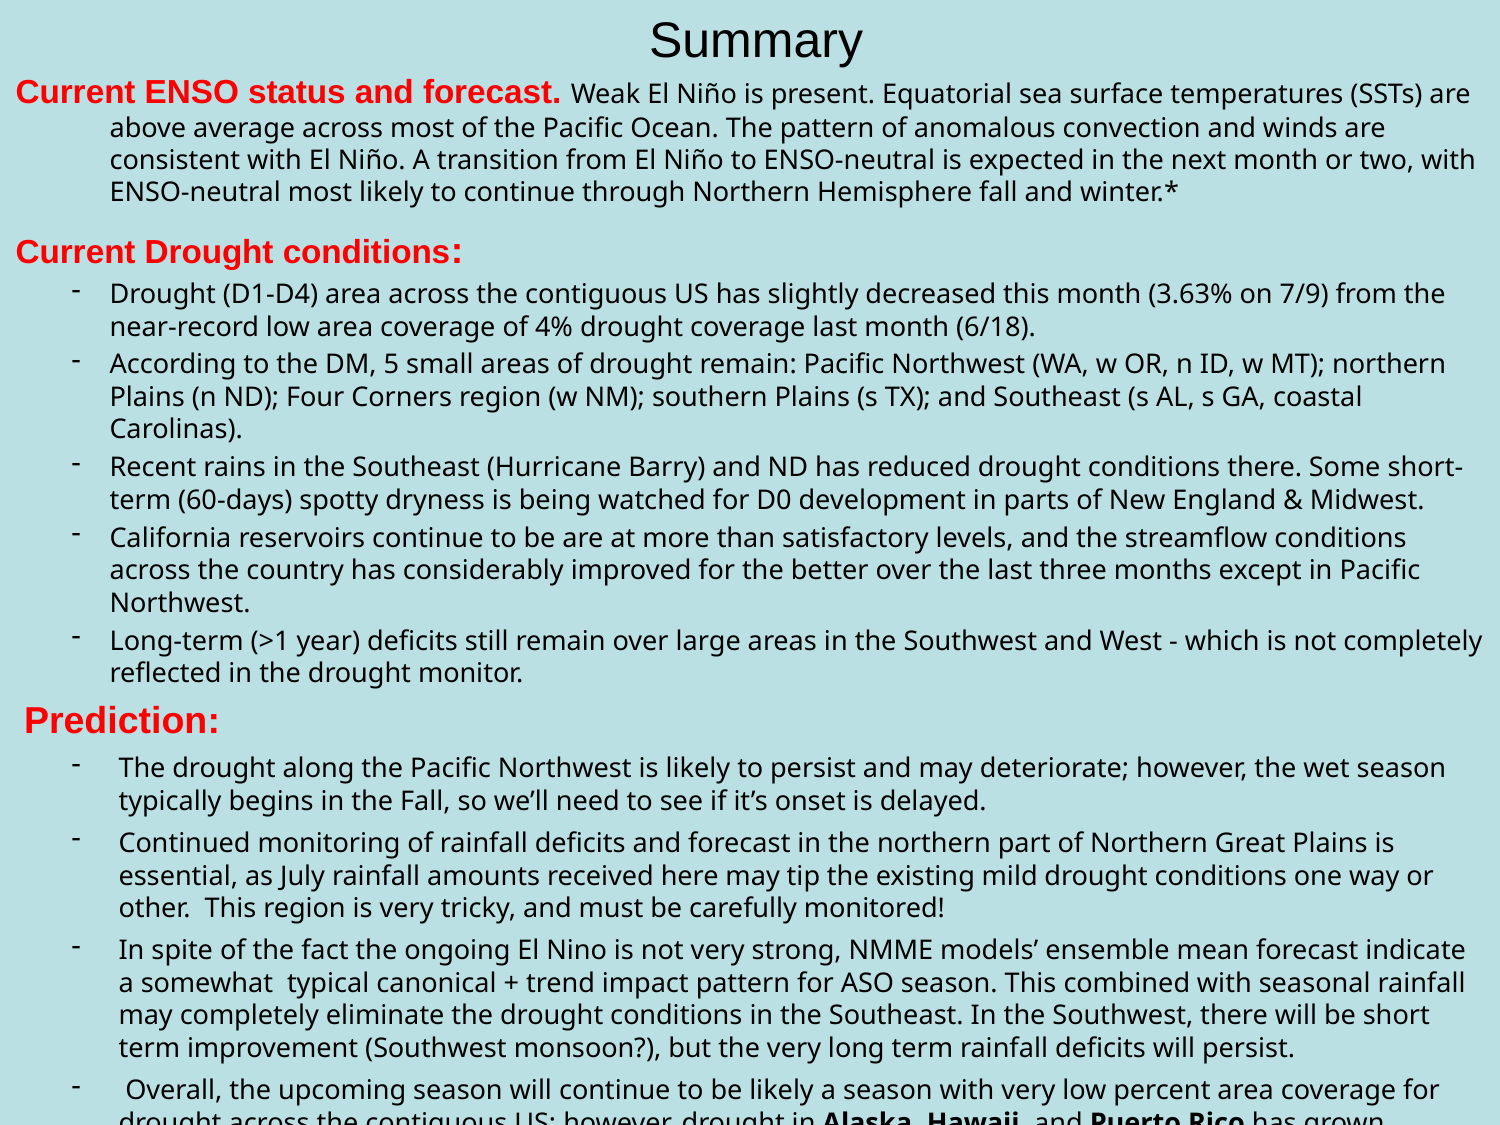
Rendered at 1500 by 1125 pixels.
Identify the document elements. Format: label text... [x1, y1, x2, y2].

title Summary [587, 0, 925, 62]
list Current ENSO status and forecast. Weak El Niño is present. Equatorial sea surface temperatures (SSTs) are above average across most of the Pacific Ocean. The pattern of anomalous convection and winds are consistent with El Niño. A transition from El Niño to ENSO-neutral is expected in the next month or two, with ENSO-neutral most likely to continue through Northern Hemisphere fall and winter.* Current Drought conditions: Drought (D1-D4) area across the contiguous US has slightly decreased this month (3.63% on 7/9) from the near-record low area coverage of 4% drought coverage last month (6/18). According to the DM, 5 small areas of drought remain: Pacific Northwest (WA, w OR, n ID, w MT); northern Plains (n ND); Four Corners region (w NM); southern Plains (s TX); and Southeast (s AL, s GA, coastal Carolinas). Recent rains in the Southeast (Hurricane Barry) and ND has reduced drought conditions there. Some short-term (60-days) spotty dryness is being watched for D0 development in parts of New England & Midwest. California reservoirs continue to be are at more than satisfactory levels, and the streamflow conditions across the country has considerably improved for the better over the last three months except in Pacific Northwest. Long-term (>1 year) deficits still remain over large areas in the Southwest and West - which is not completely reflected in the drought monitor. Prediction: The drought along the Pacific Northwest is likely to persist and may deteriorate; however, the wet season typically begins in the Fall, so we’ll need to see if it’s onset is delayed. Continued monitoring of rainfall deficits and forecast in the northern part of Northern Great Plains is essential, as July rainfall amounts received here may tip the existing mild drought conditions one way or other. This region is very tricky, and must be carefully monitored! In spite of the fact the ongoing El Nino is not very strong, NMME models’ ensemble mean forecast indicate a somewhat typical canonical + trend impact pattern for ASO season. This combined with seasonal rainfall may completely eliminate the drought conditions in the Southeast. In the Southwest, there will be short term improvement (Southwest monsoon?), but the very long term rainfall deficits will persist. Overall, the upcoming season will continue to be likely a season with very low percent area coverage for drought across the contiguous US; however, drought in Alaska, Hawaii, and Puerto Rico has grown recently and needs to be monitored. [0, 62, 1500, 1125]
